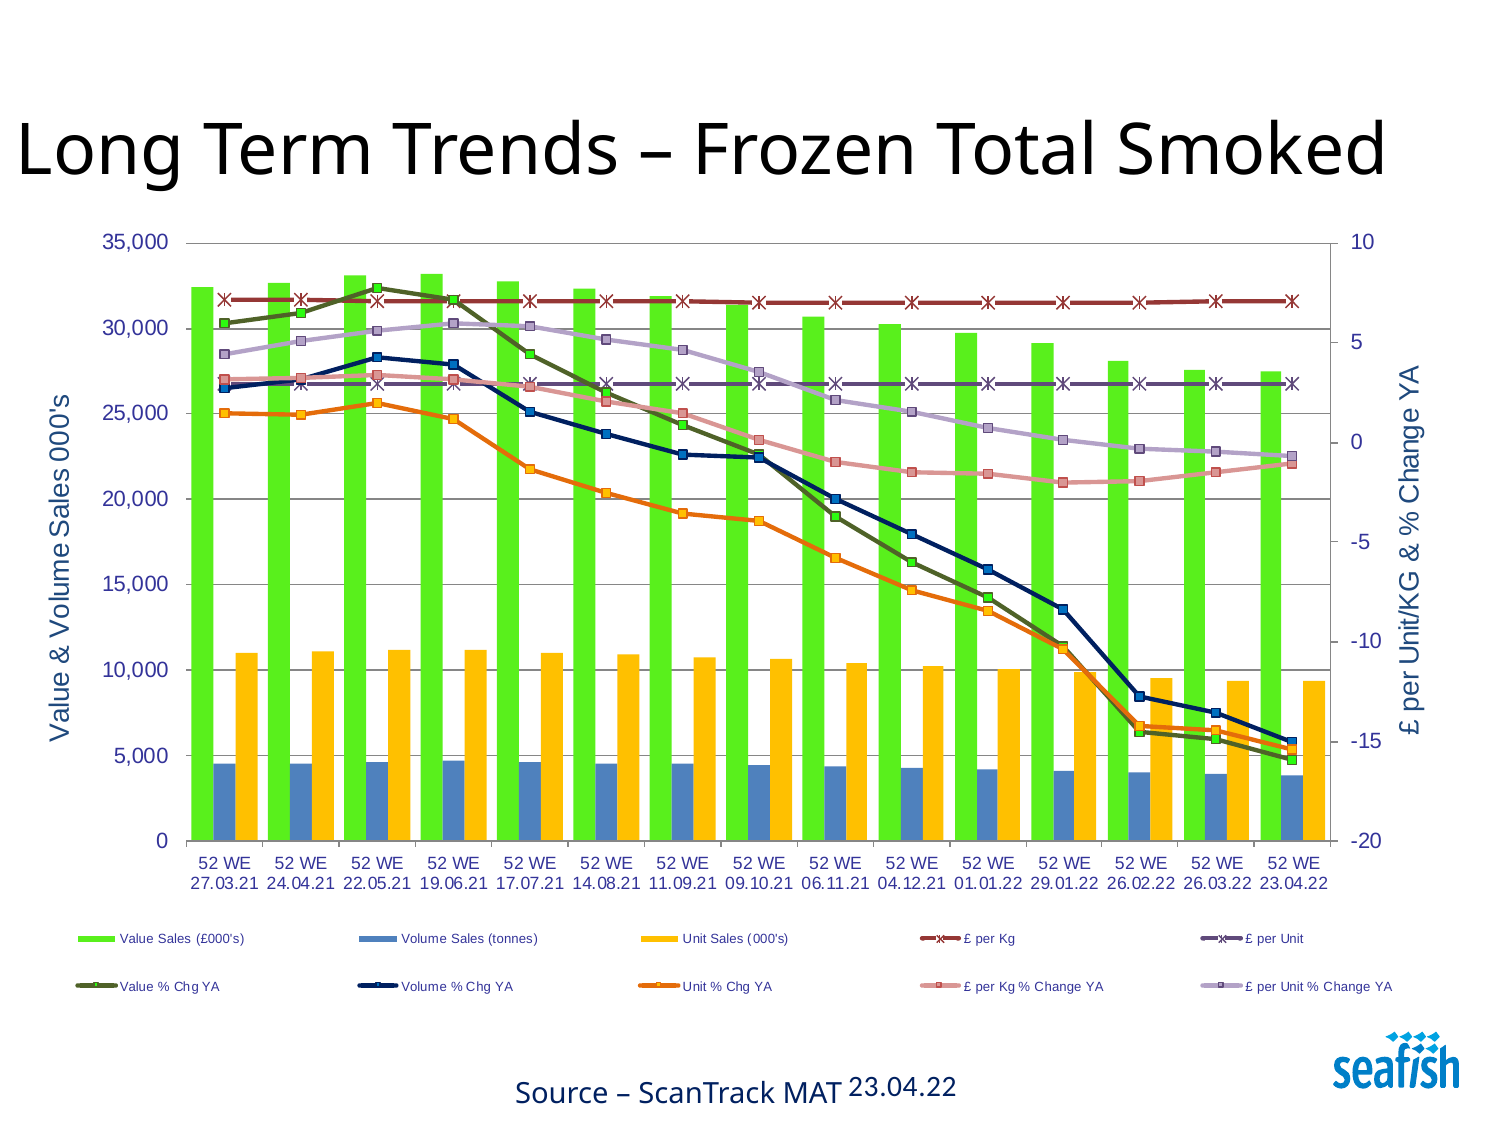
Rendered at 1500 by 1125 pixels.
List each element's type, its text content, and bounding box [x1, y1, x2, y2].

text_box Source – ScanTrack MAT [0, 1067, 857, 1117]
title Long Term Trends – Frozen Total Smoked [0, 104, 1419, 198]
picture [20, 207, 1456, 1114]
